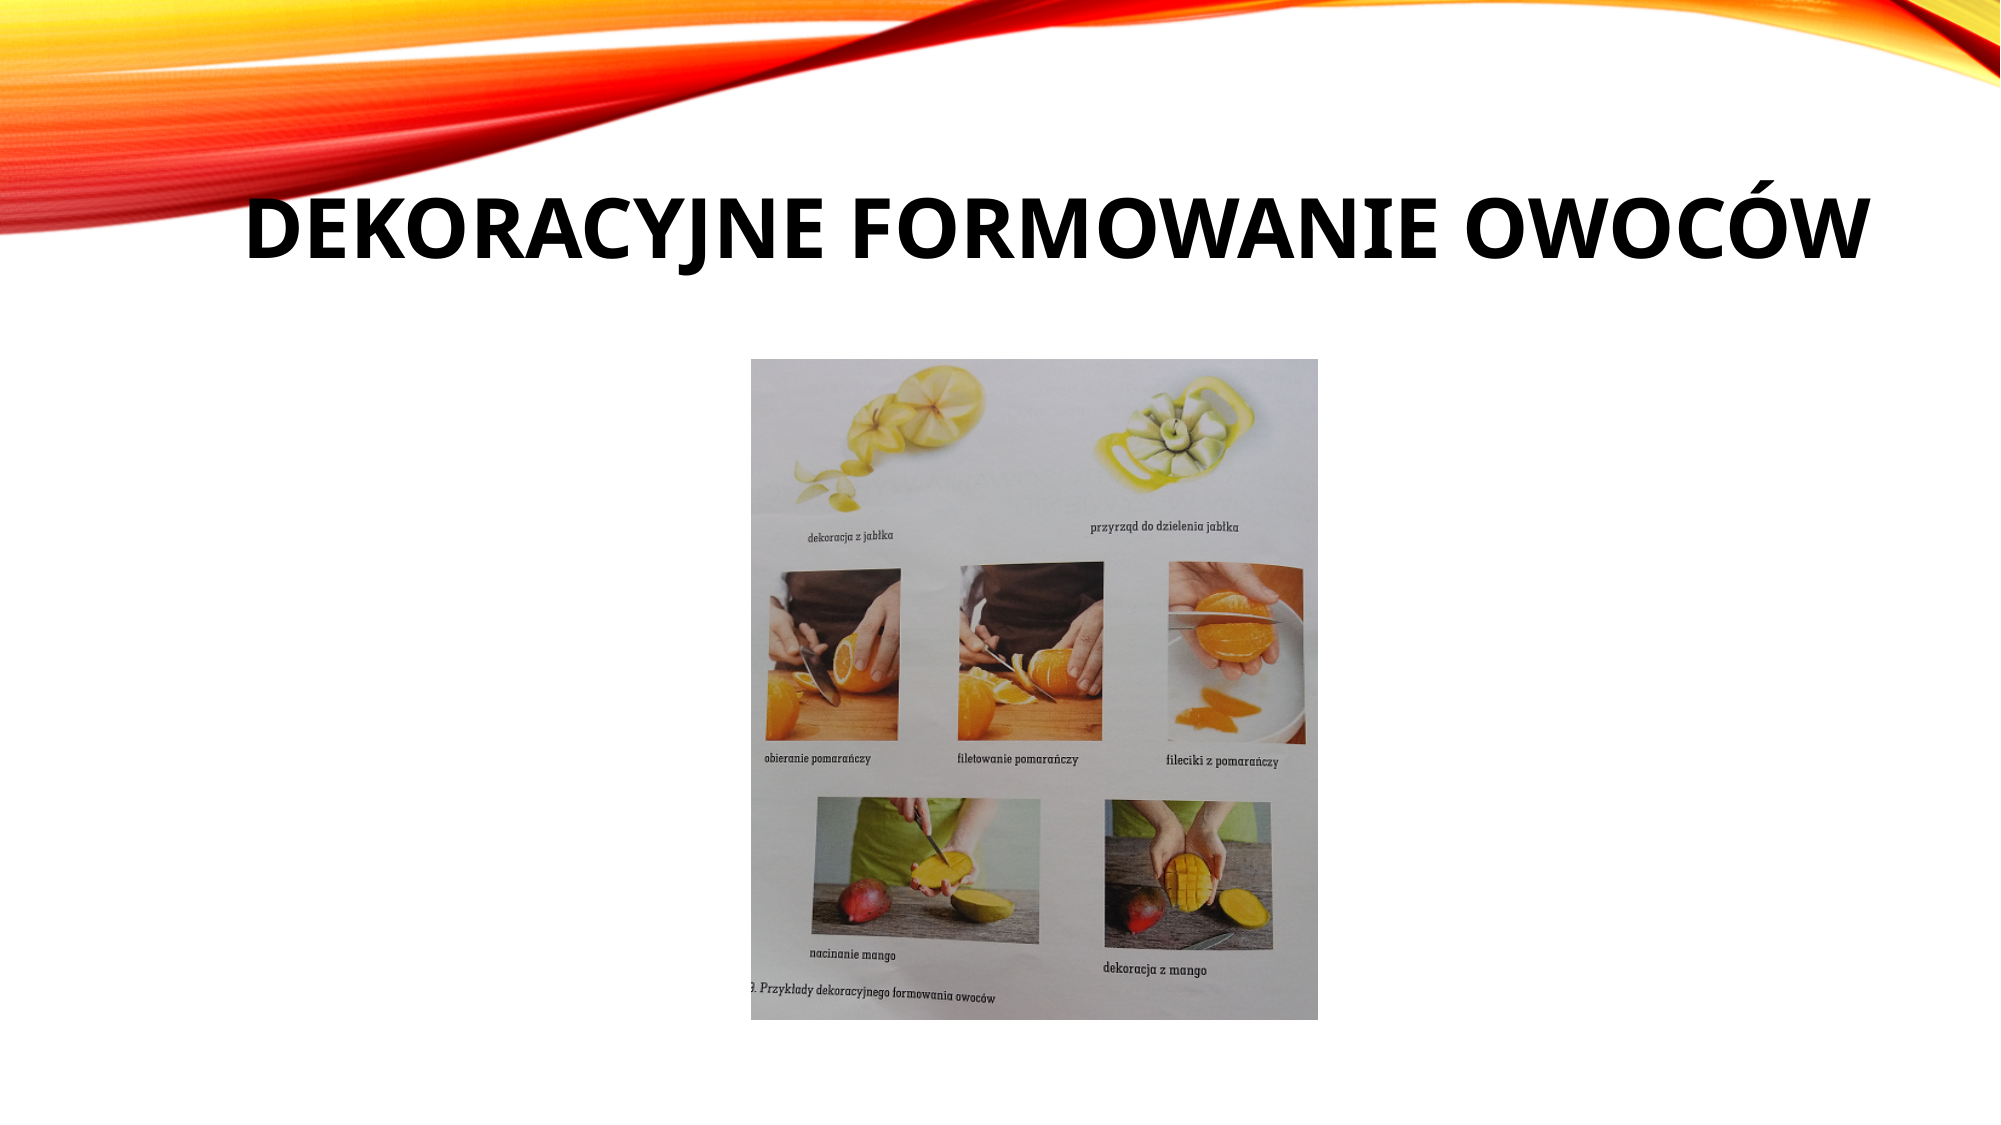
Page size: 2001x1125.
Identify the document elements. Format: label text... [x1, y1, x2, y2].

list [751, 359, 1319, 1021]
title Dekoracyjne formowanie owoców [114, 125, 1888, 338]
picture [0, 0, 2000, 237]
